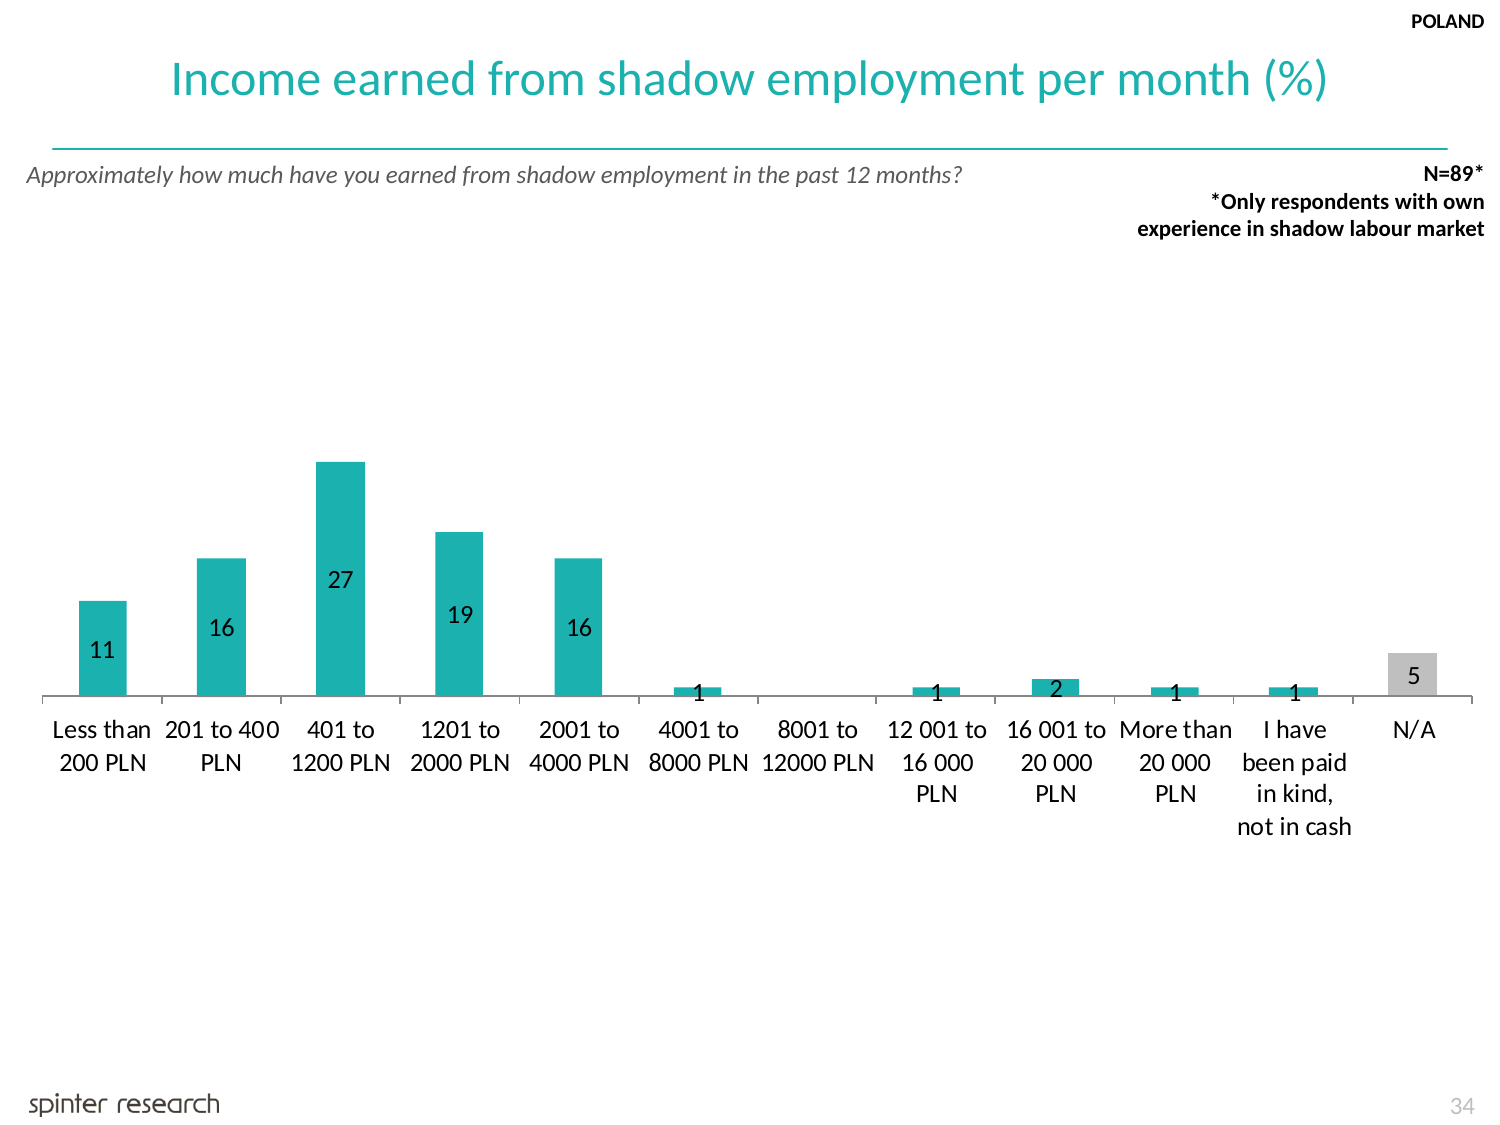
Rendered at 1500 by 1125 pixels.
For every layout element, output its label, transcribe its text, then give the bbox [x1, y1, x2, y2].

slide_number 34 [1435, 1082, 1500, 1125]
text_box Income earned from shadow employment per month (%) [0, 37, 1500, 113]
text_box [13, 205, 1487, 920]
text_box N=89* *Only respondents with own experience in shadow labour market [1116, 151, 1500, 249]
picture [29, 1093, 219, 1117]
text_box POLAND [1316, 0, 1500, 40]
text_box Approximately how much have you earned from shadow employment in the past 12 months? [11, 151, 1116, 196]
